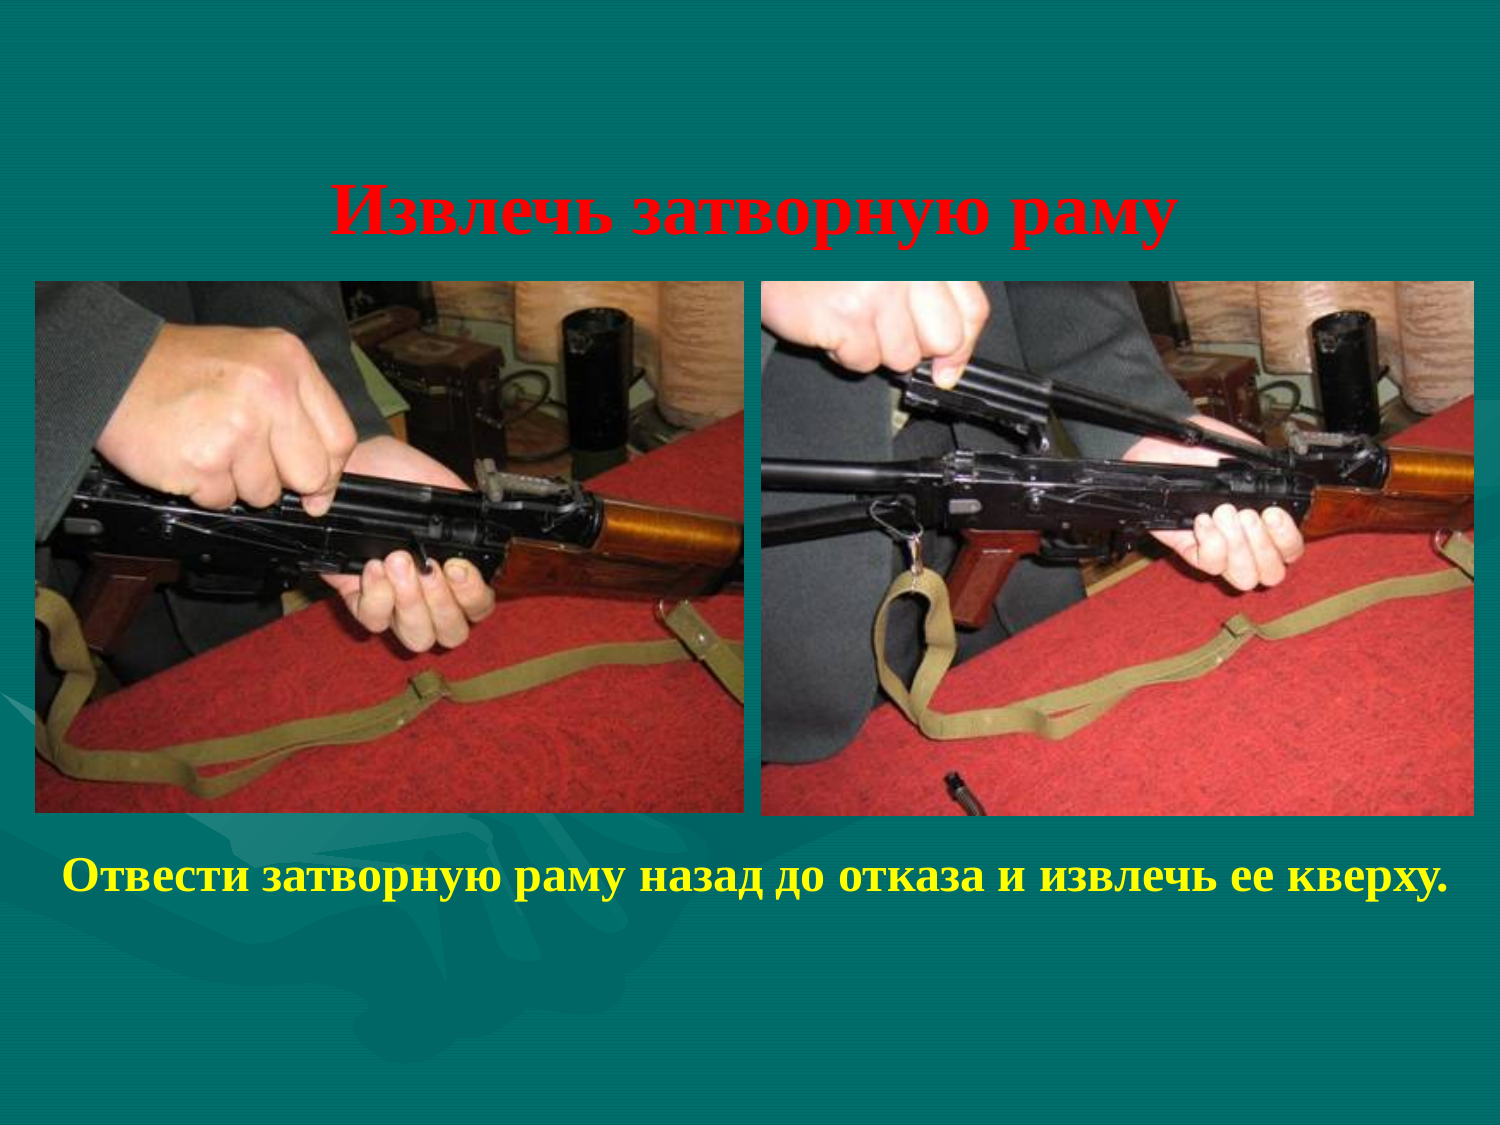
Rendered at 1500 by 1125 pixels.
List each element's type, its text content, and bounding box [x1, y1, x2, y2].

text_box Отвести затворную раму назад до отказа и извлечь ее кверху. [46, 834, 1477, 909]
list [34, 281, 744, 814]
title Извлечь затворную раму [70, 0, 1421, 446]
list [761, 280, 1475, 816]
